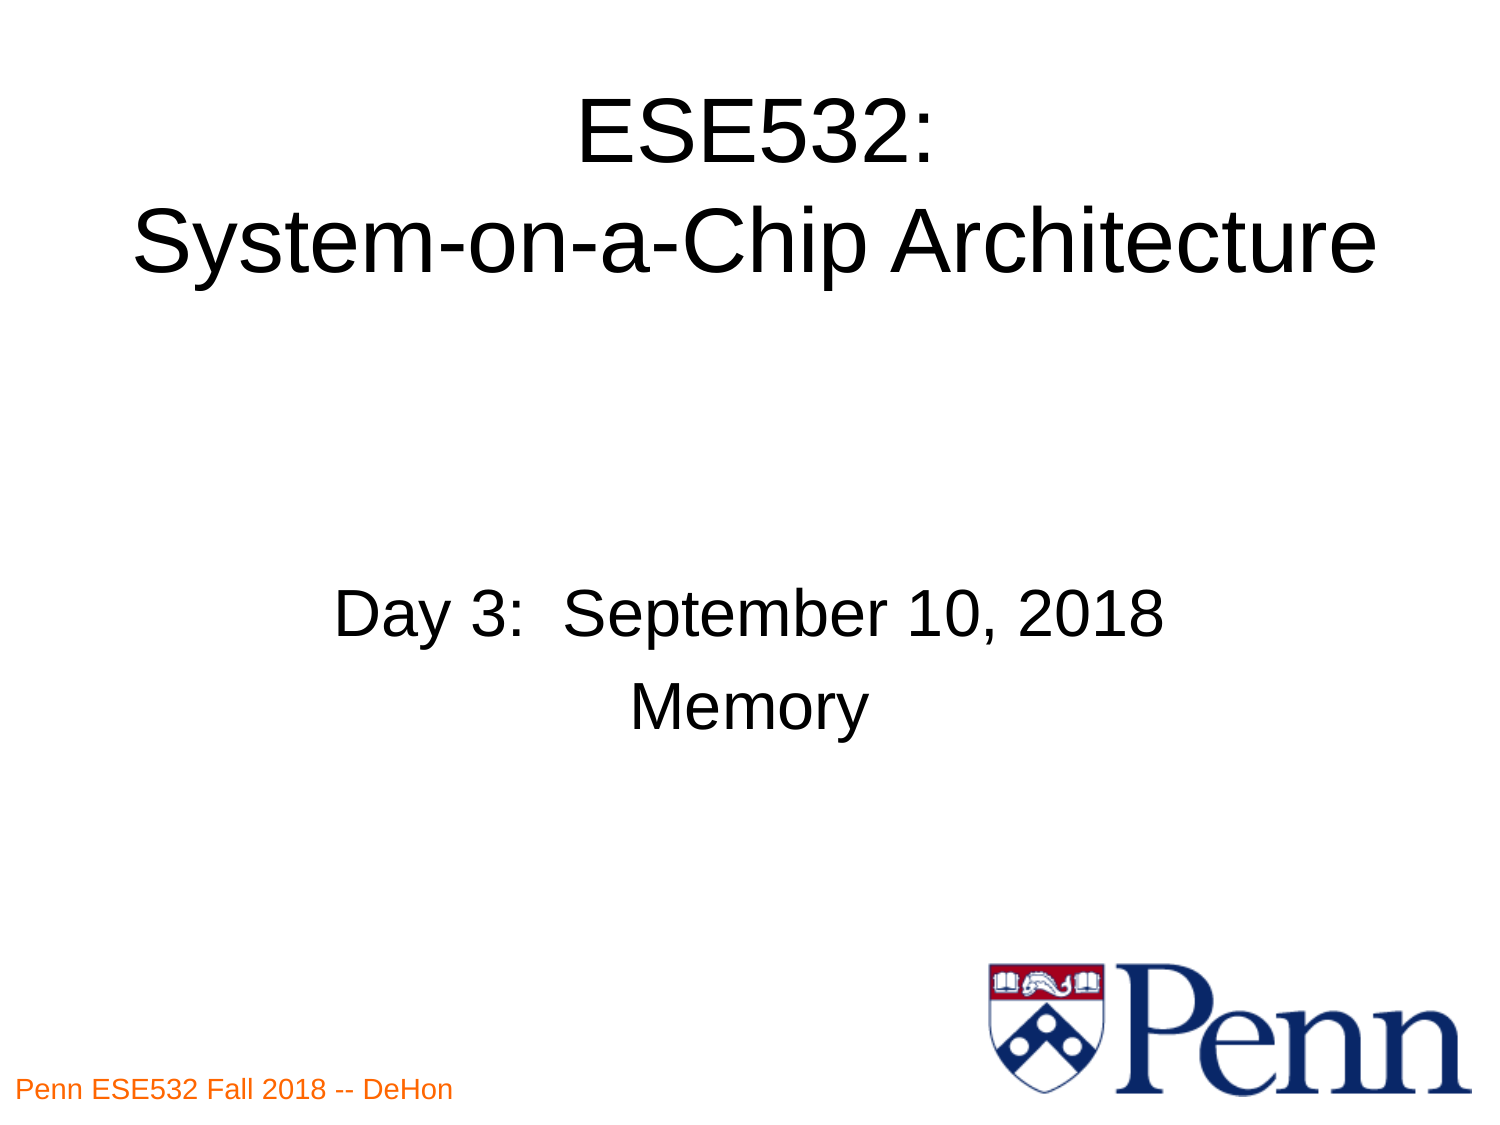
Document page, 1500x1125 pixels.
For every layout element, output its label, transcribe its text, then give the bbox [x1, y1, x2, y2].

title ESE532: System-on-a-Chip Architecture [99, 87, 1413, 276]
slide_number Penn ESE532 Fall 2018 -- DeHon [0, 1062, 688, 1125]
subtitle Day 3: September 10, 2018 Memory [224, 562, 1276, 851]
picture [987, 962, 1473, 1098]
